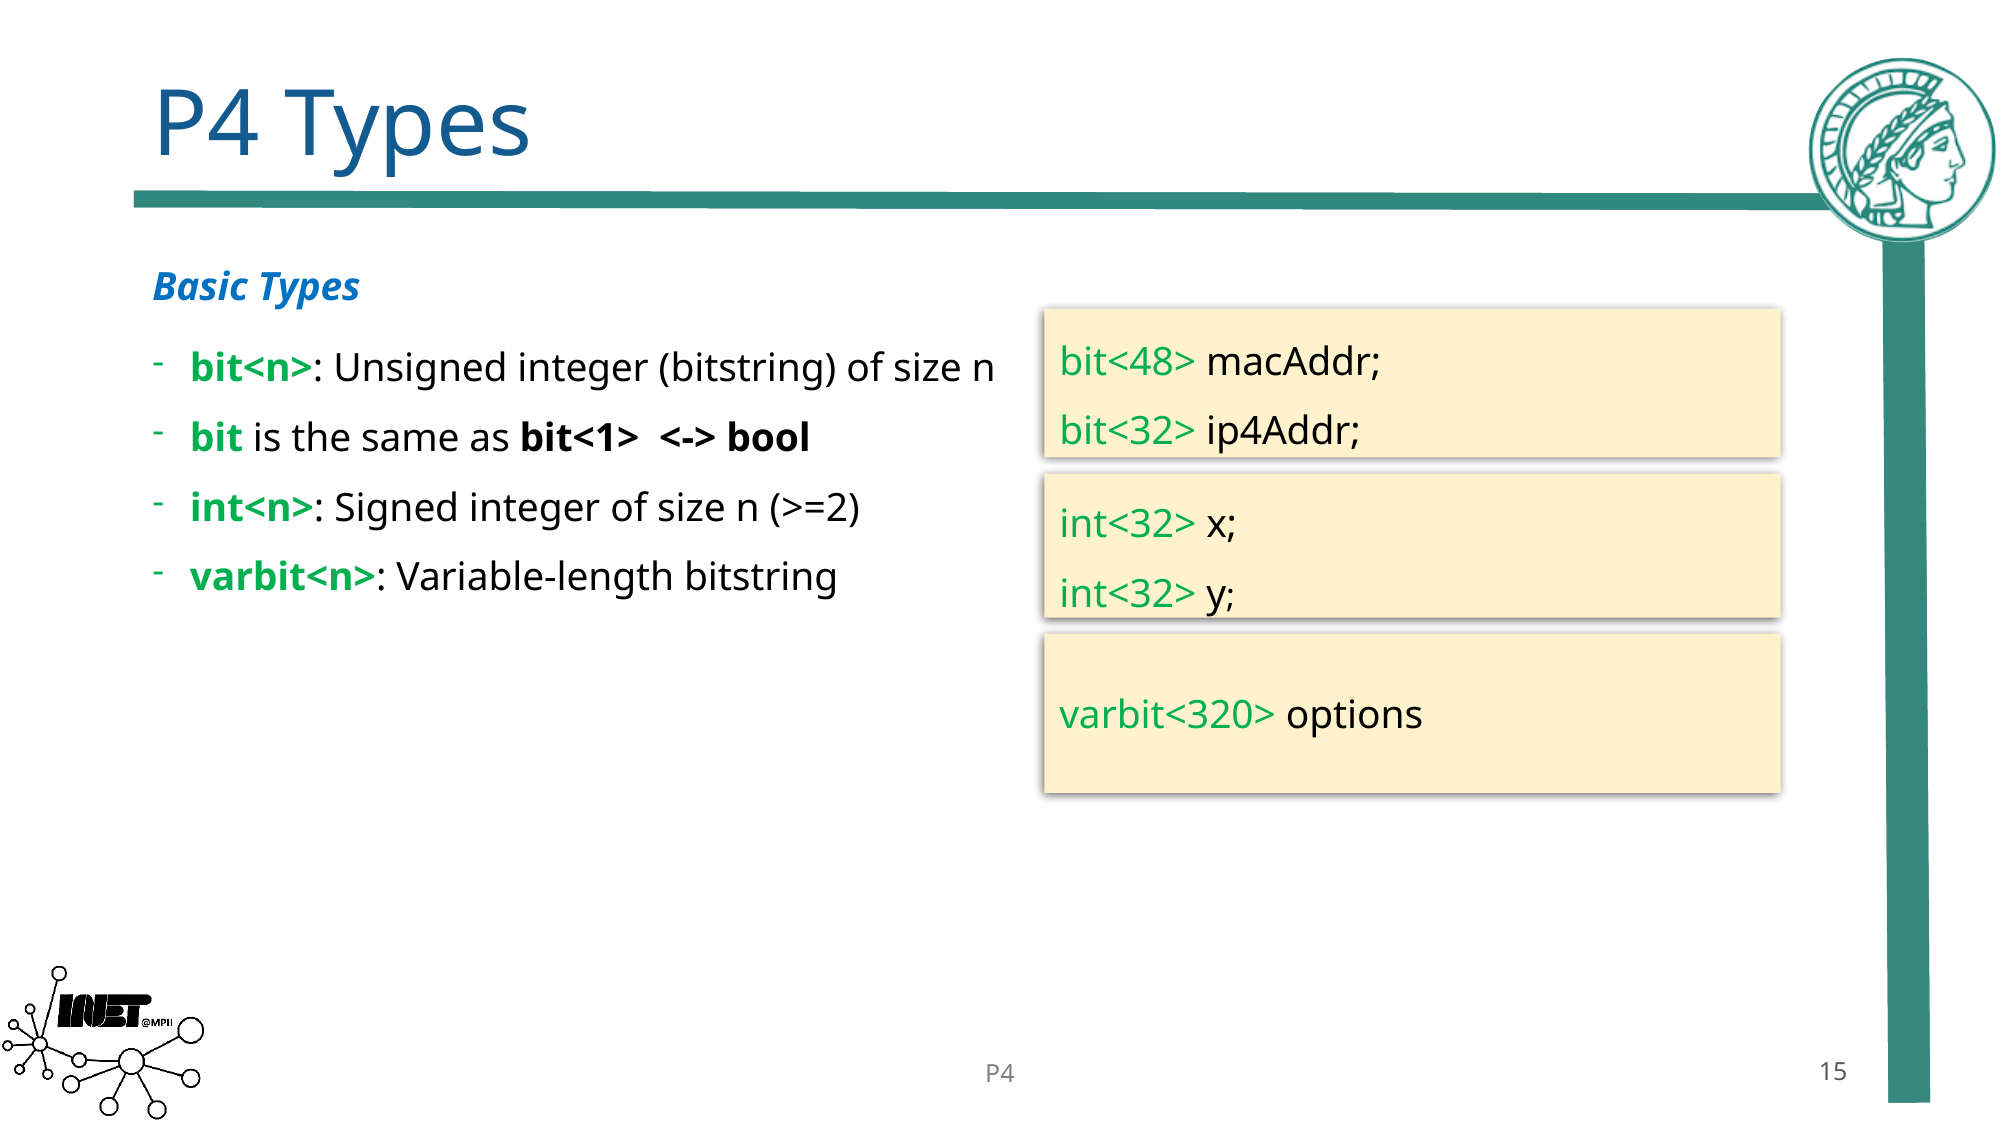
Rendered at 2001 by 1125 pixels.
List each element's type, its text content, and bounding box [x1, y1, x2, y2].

picture [1817, 57, 1997, 243]
text_box Basic Types bit<n>: Unsigned integer (bitstring) of size n bit is the same as bit<1> <-> bool int<n>: Signed integer of size n (>=2) varbit<n>: Variable-length bitstring [137, 230, 1288, 1005]
picture [1, 964, 204, 1120]
text_box varbit<320> options [1044, 633, 1781, 793]
slide_number 15 [1412, 1042, 1863, 1103]
text_box bit<48> macAddr; bit<32> ip4Addr; [1044, 308, 1781, 458]
title P4 Types [137, 59, 1863, 191]
text_box int<32> x; int<32> y; [1044, 473, 1781, 618]
footer P4 [662, 1042, 1338, 1103]
